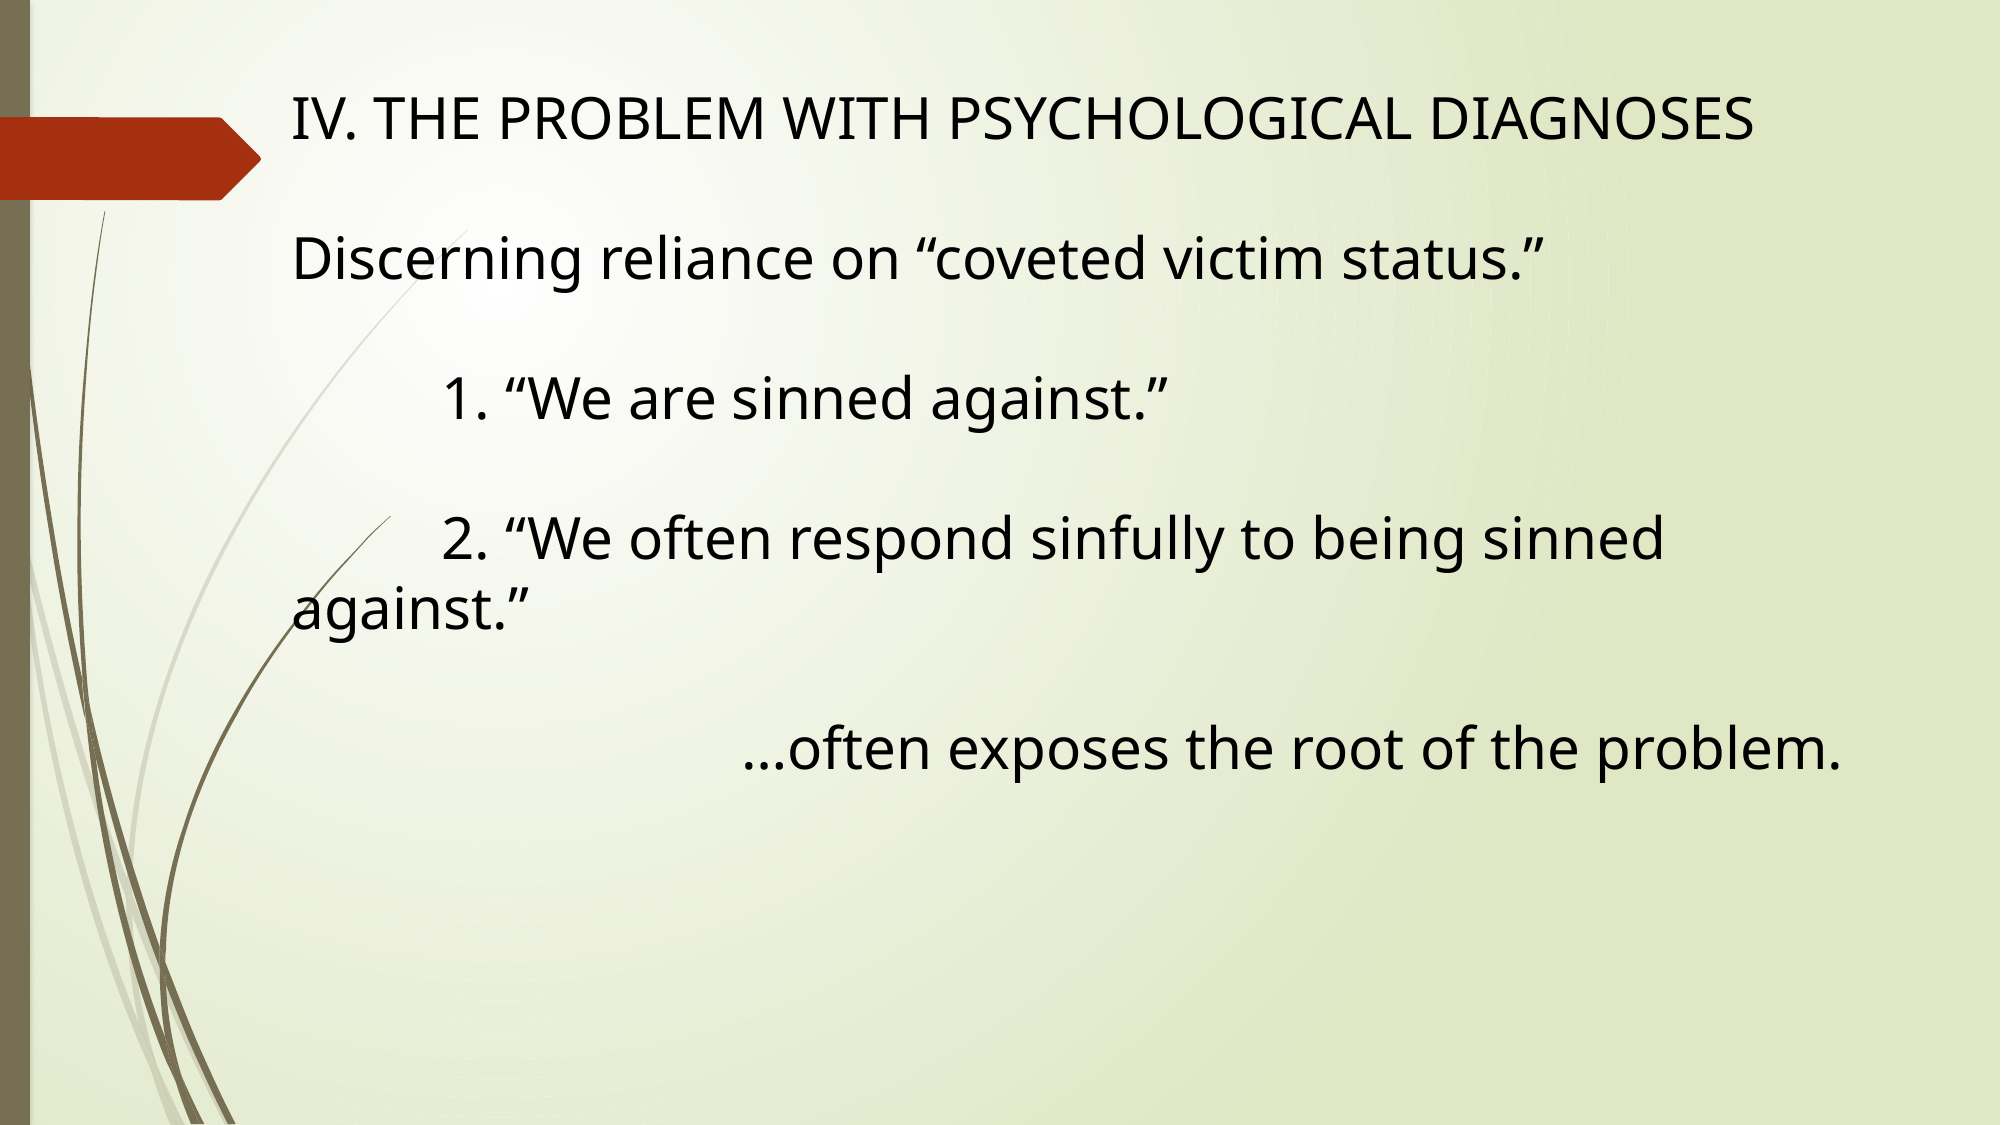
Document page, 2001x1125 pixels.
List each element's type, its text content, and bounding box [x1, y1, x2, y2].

text_box IV. THE PROBLEM WITH PSYCHOLOGICAL DIAGNOSES Discerning reliance on “coveted victim status.” 1. “We are sinned against.” 2. “We often respond sinfully to being sinned against.” …often exposes the root of the problem. [276, 73, 1923, 789]
